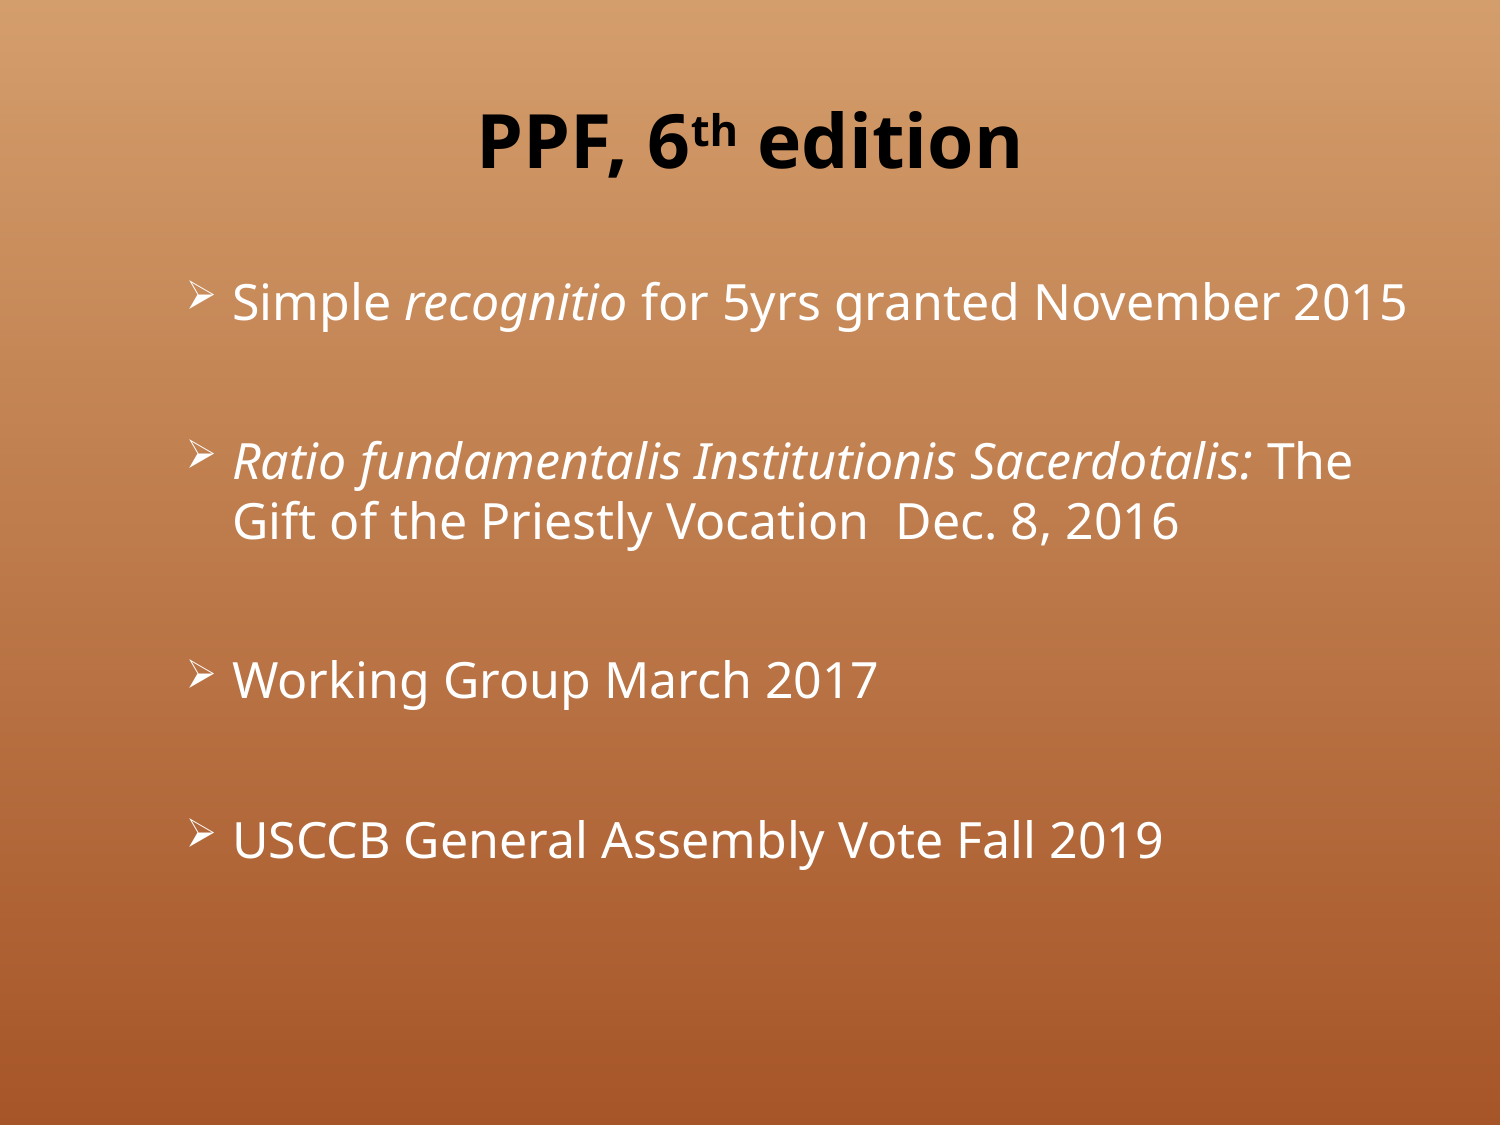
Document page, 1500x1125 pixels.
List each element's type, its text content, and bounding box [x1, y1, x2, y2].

title PPF, 6th edition [75, 45, 1425, 233]
list Simple recognitio for 5yrs granted November 2015 Ratio fundamentalis Institutionis Sacerdotalis: The Gift of the Priestly Vocation Dec. 8, 2016 Working Group March 2017 USCCB General Assembly Vote Fall 2019 [75, 262, 1425, 1035]
